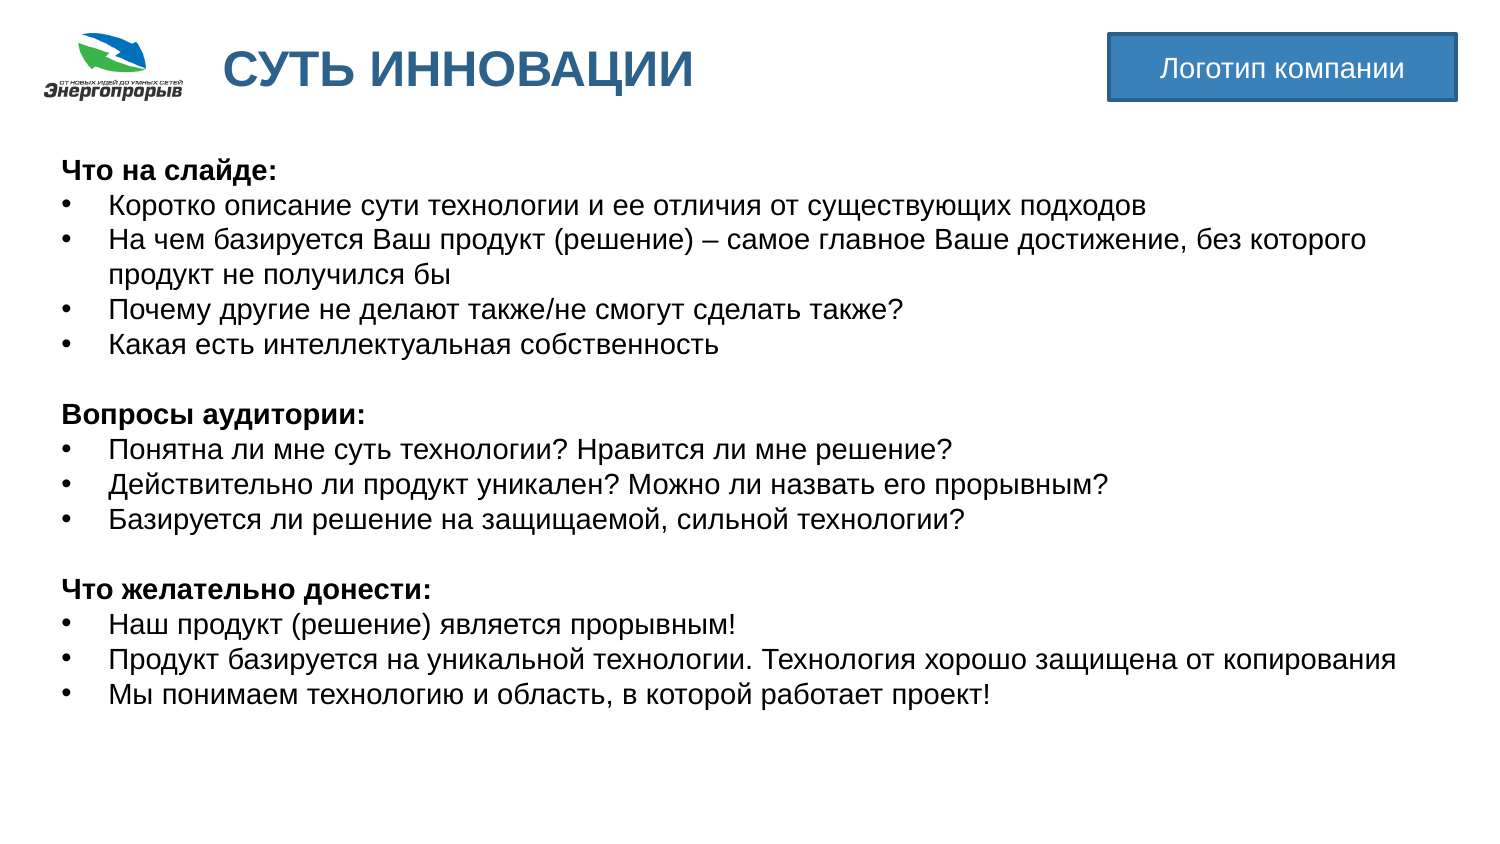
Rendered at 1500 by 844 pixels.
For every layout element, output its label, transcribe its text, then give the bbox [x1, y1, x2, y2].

text_box Что на слайде: Коротко описание сути технологии и ее отличия от существующих подходов На чем базируется Ваш продукт (решение) – самое главное Ваше достижение, без которого продукт не получился бы Почему другие не делают также/не смогут сделать также? Какая есть интеллектуальная собственность Вопросы аудитории: Понятна ли мне суть технологии? Нравится ли мне решение? Действительно ли продукт уникален? Можно ли назвать его прорывным? Базируется ли решение на защищаемой, сильной технологии? Что желательно донести: Наш продукт (решение) является прорывным! Продукт базируется на уникальной технологии. Технология хорошо защищена от копирования Мы понимаем технологию и область, в которой работает проект! [46, 143, 1473, 718]
picture [43, 33, 184, 101]
